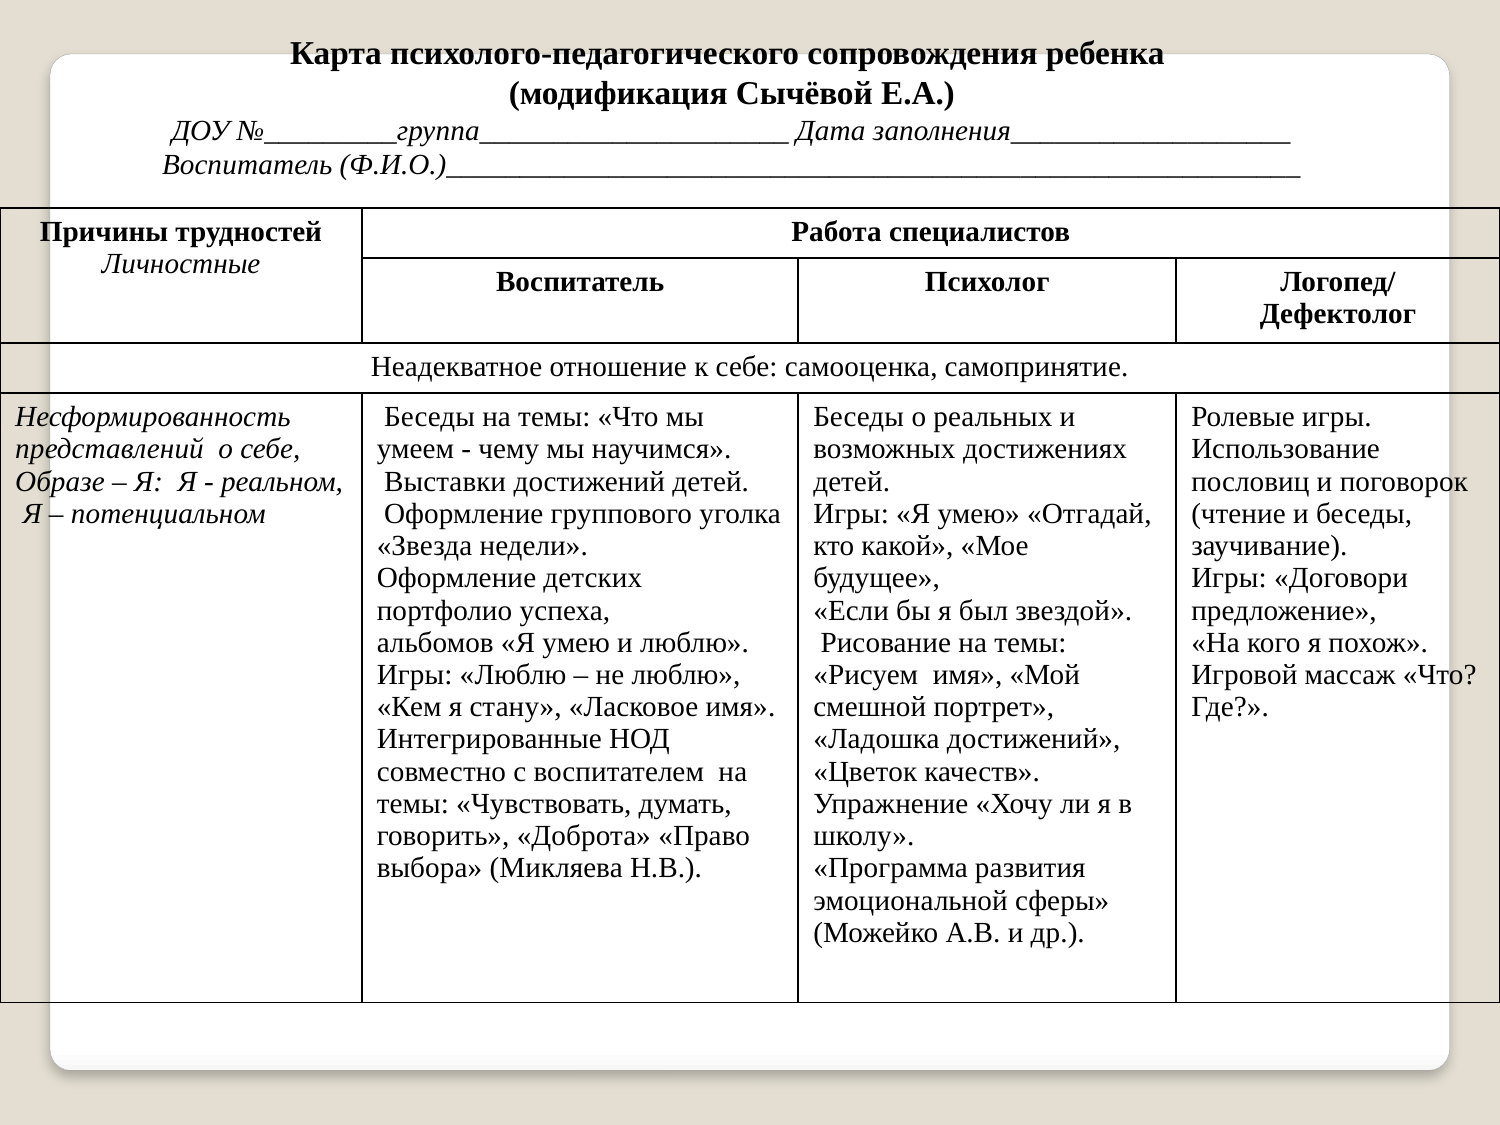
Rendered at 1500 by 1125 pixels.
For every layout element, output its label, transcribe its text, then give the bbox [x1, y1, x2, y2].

text_box Карта психолого-педагогического сопровождения ребенка (модификация Сычёвой Е.А.) ДОУ №_________группа_____________________ Дата заполнения___________________ Воспитатель (Ф.И.О.)__________________________________________________________ [41, 23, 1424, 207]
table_header Работа специалистов [363, 209, 1499, 257]
table_cell Ролевые игры. Использование пословиц и поговорок (чтение и беседы, заучивание). Игры: «Договори предложение», «На кого я похож». Игровой массаж «Что? Где?». [1177, 394, 1499, 1002]
table_cell Беседы о реальных и возможных достижениях детей. Игры: «Я умею» «Отгадай, кто какой», «Мое будущее», «Если бы я был звездой». Рисование на темы: «Рисуем имя», «Мой смешной портрет», «Ладошка достижений», «Цветок качеств». Упражнение «Хочу ли я в школу». «Программа развития эмоциональной сферы» (Можейко А.В. и др.). [799, 394, 1175, 1002]
table_cell Логопед/ Дефектолог [1177, 259, 1499, 342]
table_cell Воспитатель [363, 259, 797, 342]
table_header Причины трудностей Личностные [1, 209, 361, 342]
table_cell Беседы на темы: «Что мы умеем - чему мы научимся». Выставки достижений детей. Оформление группового уголка «Звезда недели». Оформление детских портфолио успеха, альбомов «Я умею и люблю». Игры: «Люблю – не люблю», «Кем я стану», «Ласковое имя». Интегрированные НОД совместно с воспитателем на темы: «Чувствовать, думать, говорить», «Доброта» «Право выбора» (Микляева Н.В.). [363, 394, 797, 1002]
table_cell Несформированность представлений о себе, Образе – Я: Я - реальном, Я – потенциальном [1, 394, 361, 1002]
table_cell Психолог [799, 259, 1175, 342]
table_cell Неадекватное отношение к себе: самооценка, самопринятие. [1, 344, 1499, 392]
